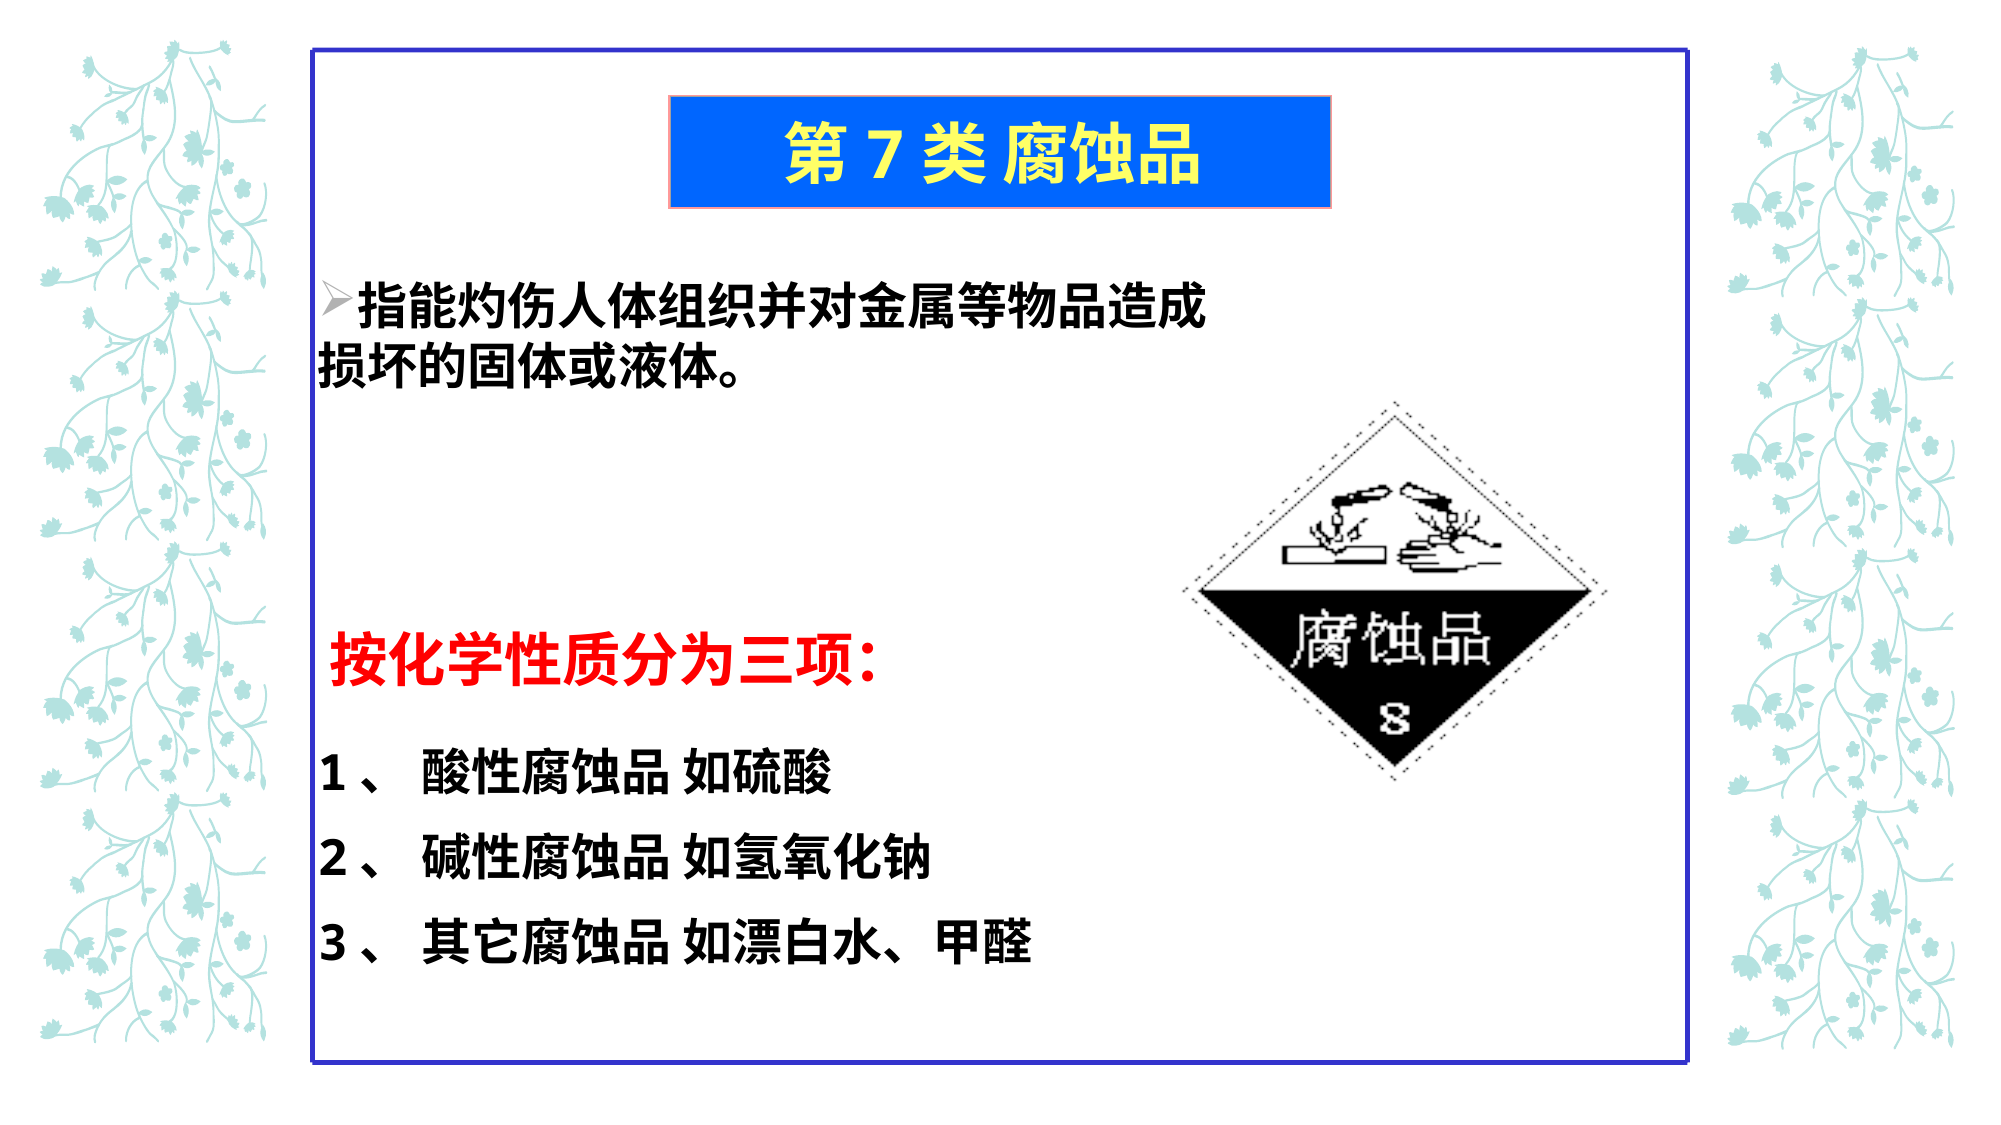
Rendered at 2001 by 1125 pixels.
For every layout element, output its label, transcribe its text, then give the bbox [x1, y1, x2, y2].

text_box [0, 426, 657, 657]
text_box 指能灼伤人体组织并对金属等物品造成损坏的固体或液体。 [303, 267, 312, 426]
text_box 1、 酸性腐蚀品 如硫酸 2、 碱性腐蚀品 如氢氧化钠 3、 其它腐蚀品 如漂白水、甲醛 [303, 732, 312, 978]
picture [1174, 391, 1624, 793]
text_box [1340, 433, 2000, 663]
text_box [312, 49, 1688, 1063]
